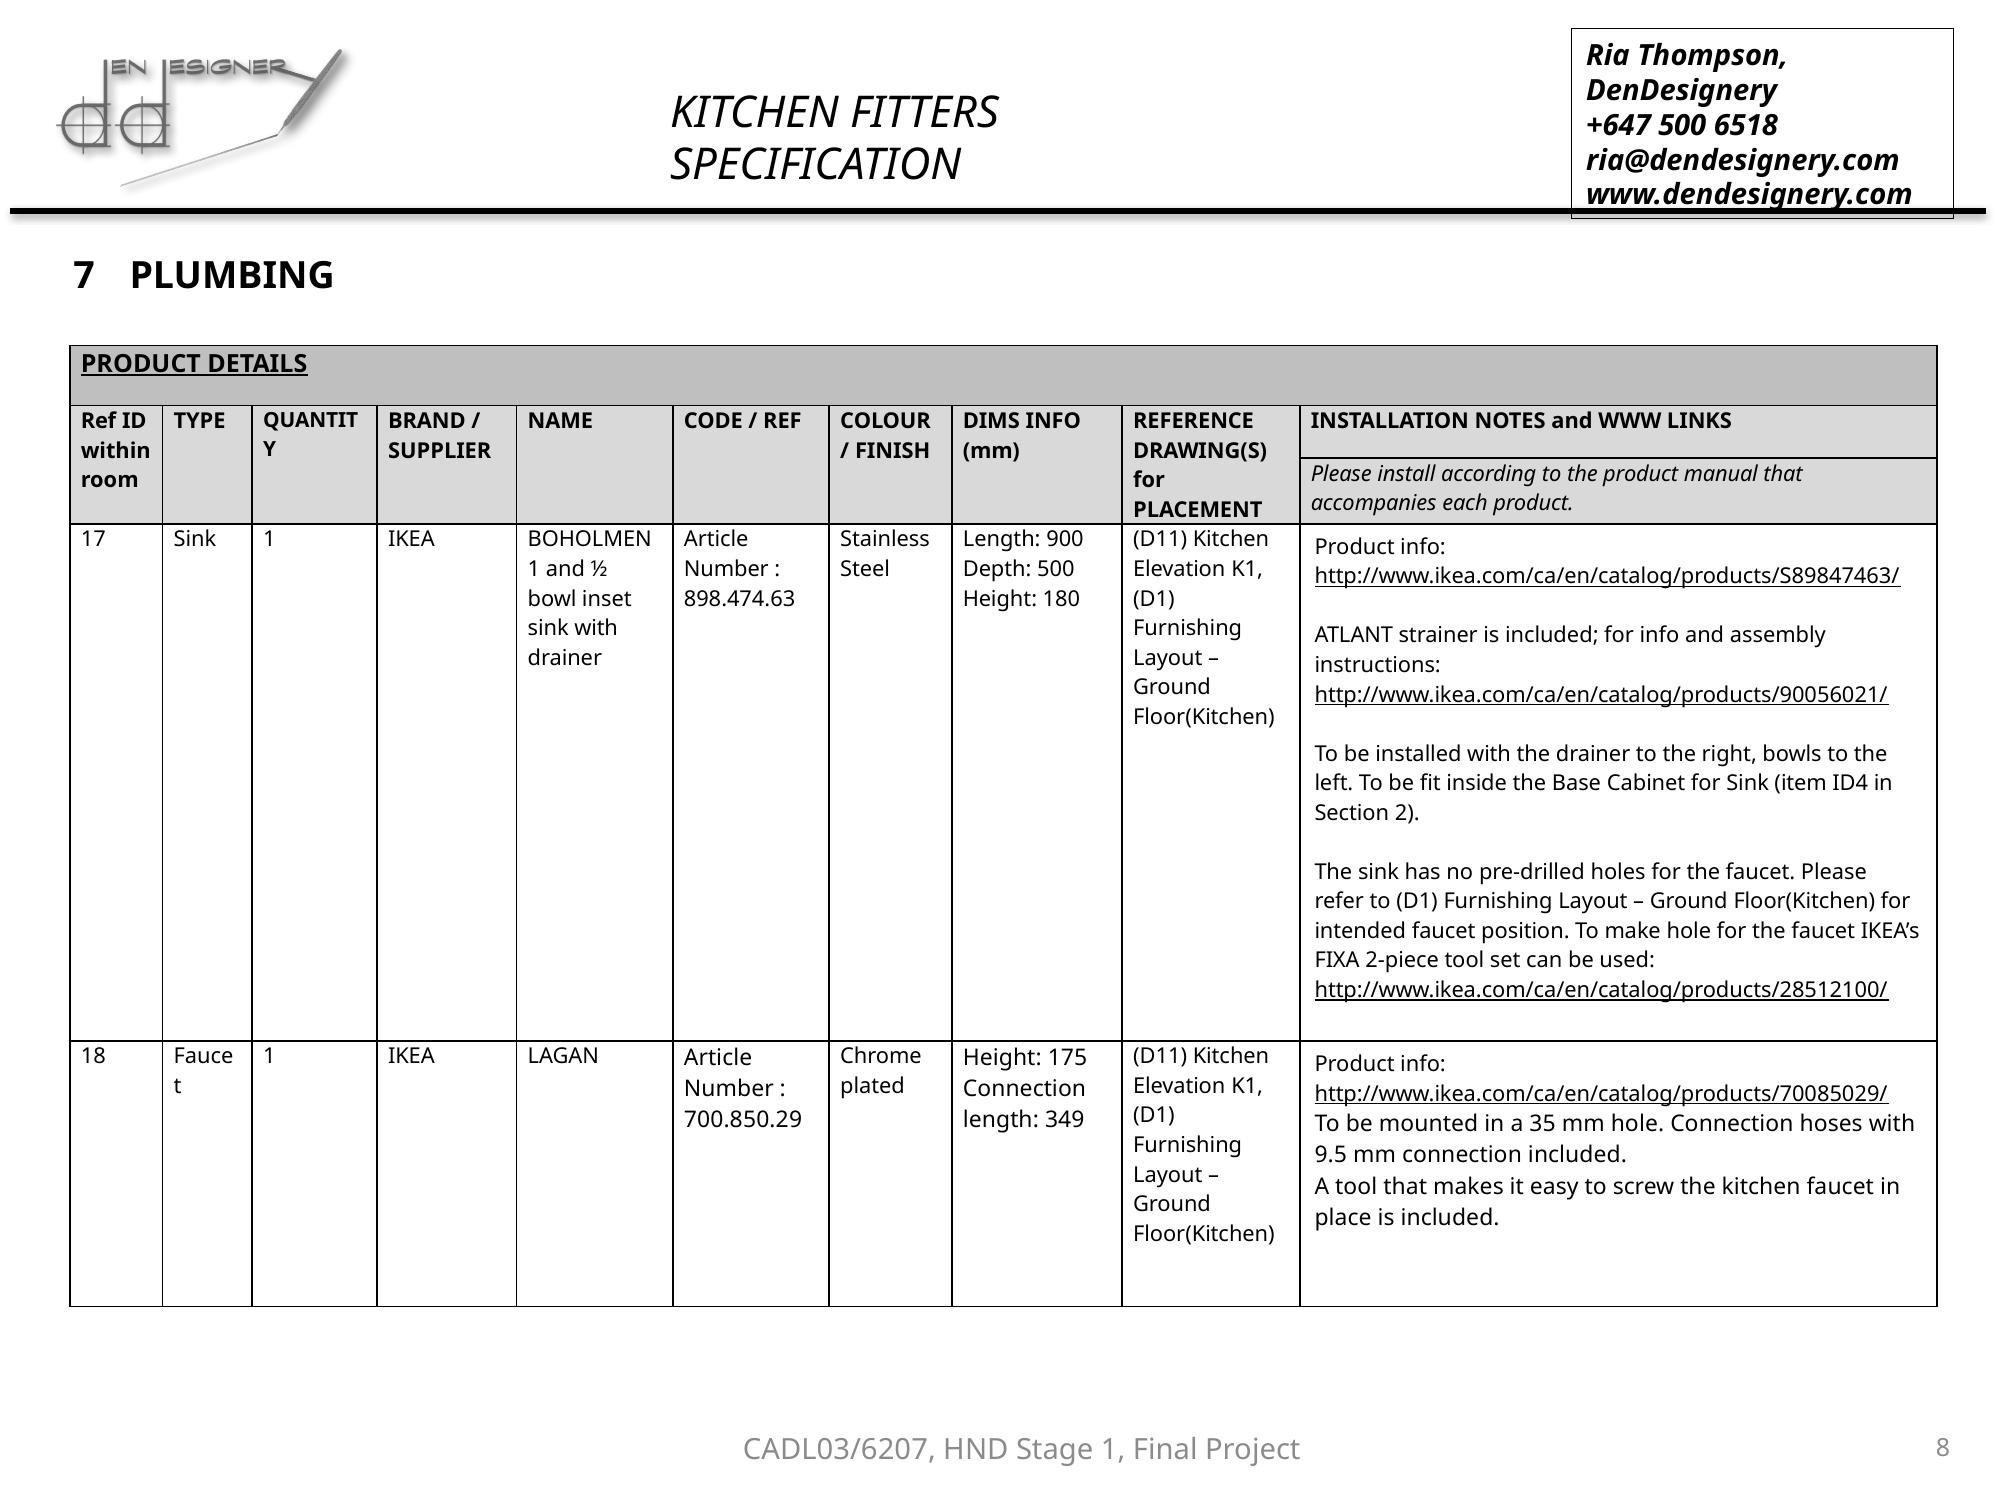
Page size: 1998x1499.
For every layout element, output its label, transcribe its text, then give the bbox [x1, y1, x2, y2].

slide_number 8 [1503, 1408, 1971, 1488]
table_cell TYPE [163, 406, 251, 523]
table_cell Chrome plated [830, 1042, 951, 1306]
table_cell REFERENCE DRAWING(S) for PLACEMENT [1123, 406, 1299, 523]
table_cell 18 [71, 1042, 162, 1306]
text_box PLUMBING [58, 243, 900, 304]
table_cell IKEA [378, 525, 516, 1040]
table_cell IKEA [378, 1042, 516, 1306]
table_cell NAME [517, 406, 672, 523]
table_cell (D11) Kitchen Elevation K1, (D1) Furnishing Layout – Ground Floor(Kitchen) [1123, 525, 1299, 1040]
table_cell BOHOLMEN 1 and ½ bowl inset sink with drainer [517, 525, 672, 1040]
table_cell DIMS INFO (mm) [953, 406, 1121, 523]
table_cell Stainless Steel [830, 525, 951, 1040]
table_cell QUANTITY [253, 406, 376, 523]
table_cell Faucet [163, 1042, 251, 1306]
table_cell 17 [71, 525, 162, 1040]
table_cell Article Number : 700.850.29 [674, 1042, 828, 1306]
table_cell Product info: http://www.ikea.com/ca/en/catalog/products/70085029/ To be mounted in a 35 mm hole. Connection hoses with 9.5 mm connection included. A tool that makes it easy to screw the kitchen faucet in place is included. [1301, 1042, 1936, 1306]
table_cell Sink [163, 525, 251, 1040]
table_cell INSTALLATION NOTES and WWW LINKS [1301, 406, 1936, 457]
table_cell LAGAN [517, 1042, 672, 1306]
footer CADL03/6207, HND Stage 1, Final Project [705, 1409, 1339, 1490]
table_cell Product info: http://www.ikea.com/ca/en/catalog/products/S89847463/ ATLANT strainer is included; for info and assembly instructions: http://www.ikea.com/ca/en/catalog/products/90056021/ To be installed with the drainer to the right, bowls to the left. To be fit inside the Base Cabinet for Sink (item ID4 in Section 2). The sink has no pre-drilled holes for the faucet. Please refer to (D1) Furnishing Layout – Ground Floor(Kitchen) for intended faucet position. To make hole for the faucet IKEA’s FIXA 2-piece tool set can be used: http://www.ikea.com/ca/en/catalog/products/28512100/ [1301, 525, 1936, 1040]
table_cell COLOUR / FINISH [830, 406, 951, 523]
table_cell CODE / REF [674, 406, 828, 523]
table_cell Please install according to the product manual that accompanies each product. [1301, 459, 1936, 523]
table_header PRODUCT DETAILS [71, 346, 1936, 405]
text_box [717, 60, 748, 137]
table_cell 1 [253, 1042, 376, 1306]
table_cell 1 [253, 525, 376, 1040]
table_cell Height: 175 Connection length: 349 [953, 1042, 1121, 1306]
table_cell BRAND / SUPPLIER [378, 406, 516, 523]
table_cell (D11) Kitchen Elevation K1, (D1) Furnishing Layout – Ground Floor(Kitchen) [1123, 1042, 1299, 1306]
table_cell Length: 900 Depth: 500 Height: 180 [953, 525, 1121, 1040]
table_cell Ref ID within room [71, 406, 162, 523]
table_cell Article Number : 898.474.63 [674, 525, 828, 1040]
